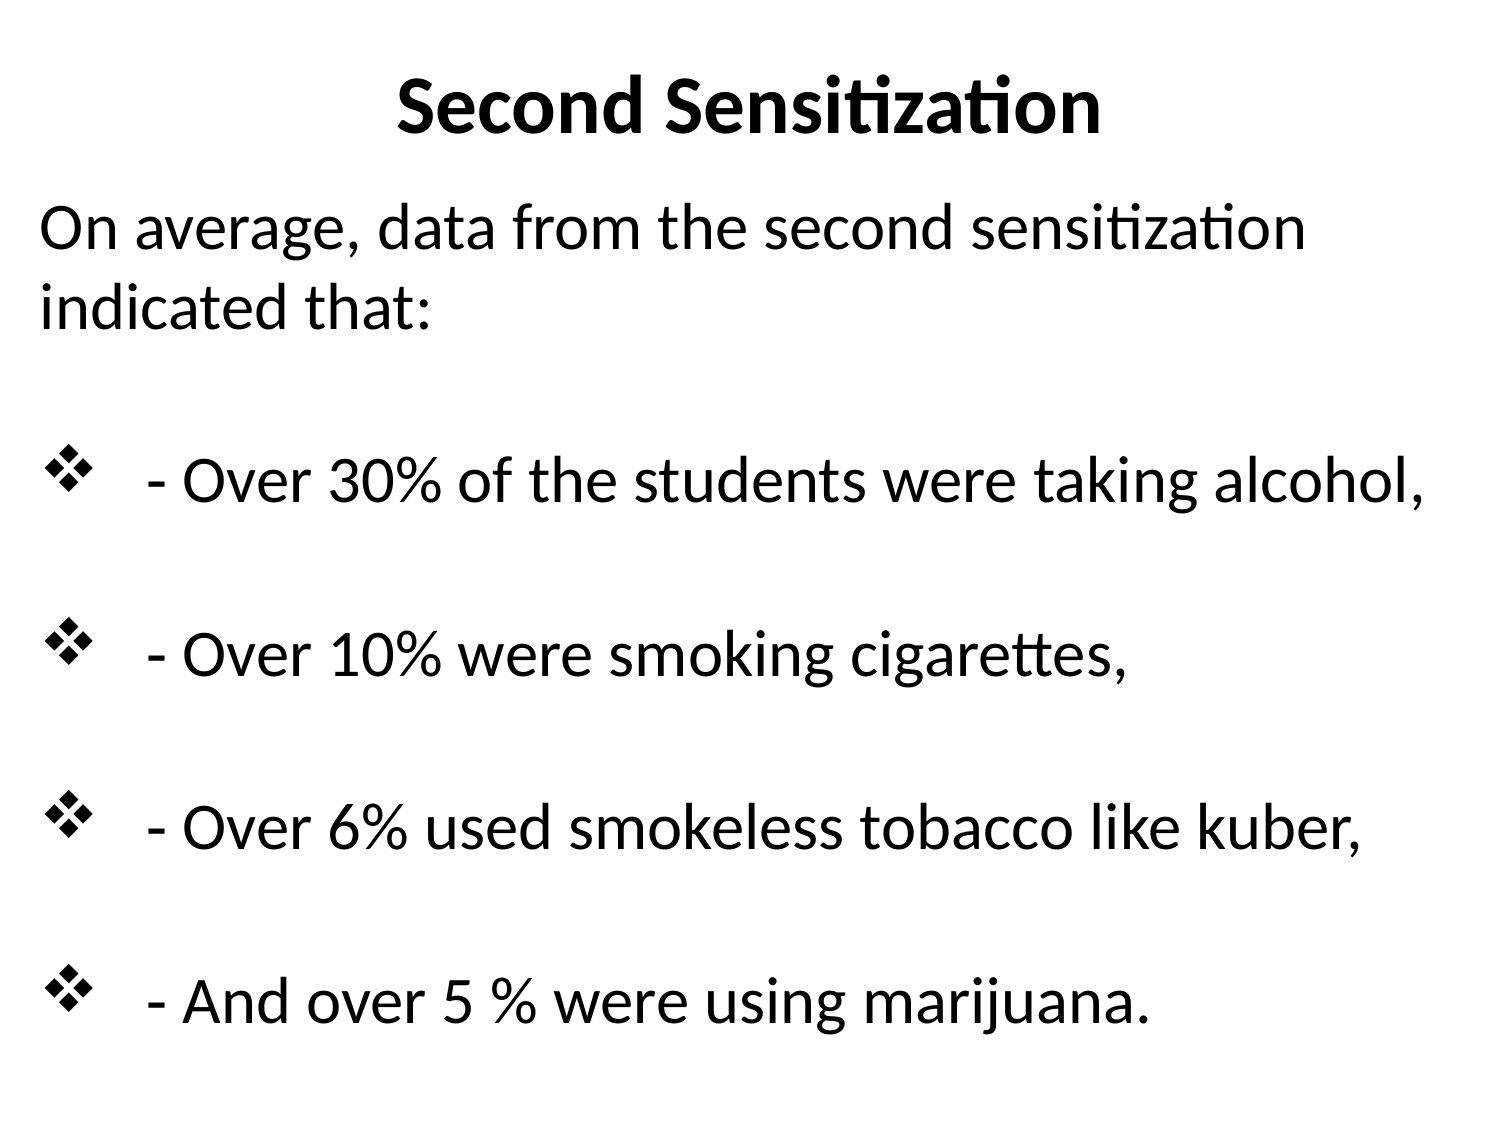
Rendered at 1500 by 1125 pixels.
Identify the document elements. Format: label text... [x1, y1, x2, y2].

title Second Sensitization [12, 12, 1488, 188]
list On average, data from the second sensitization indicated that: - Over 30% of the students were taking alcohol, - Over 10% were smoking cigarettes, - Over 6% used smokeless tobacco like kuber, - And over 5 % were using marijuana. [24, 174, 1475, 1100]
